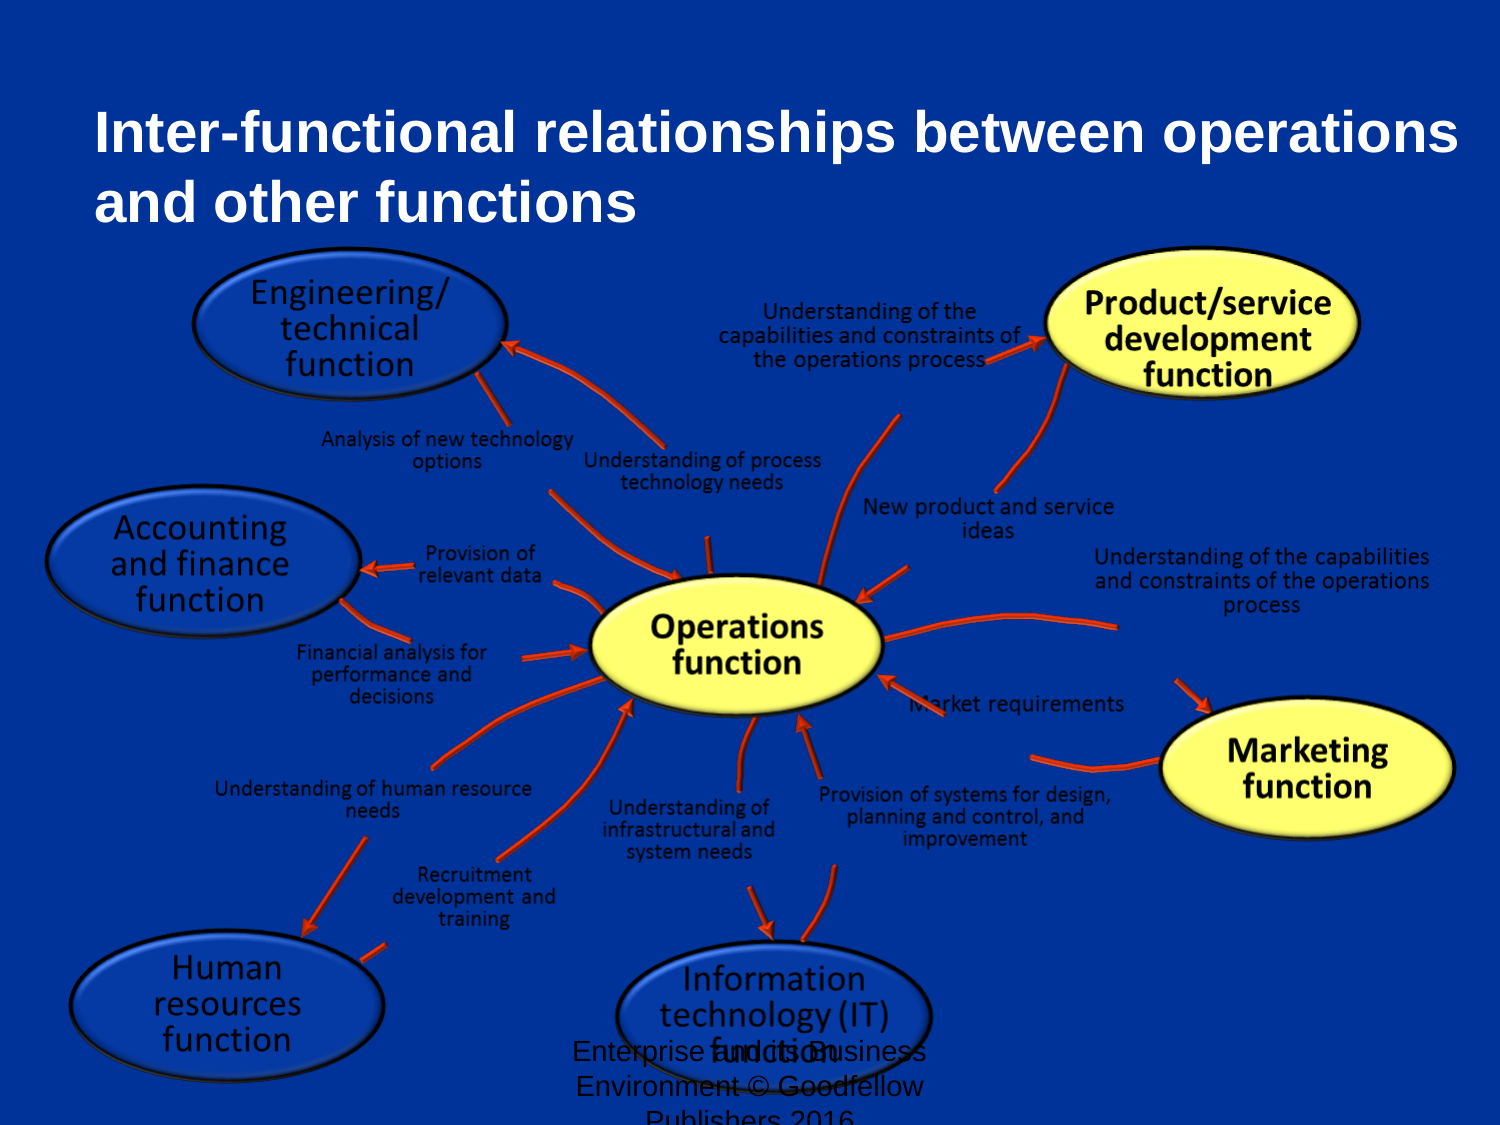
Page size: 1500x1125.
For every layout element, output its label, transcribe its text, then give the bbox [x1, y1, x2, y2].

picture [42, 243, 1458, 1125]
text_box Inter-functional relationships between operations and other functions [79, 86, 1500, 242]
